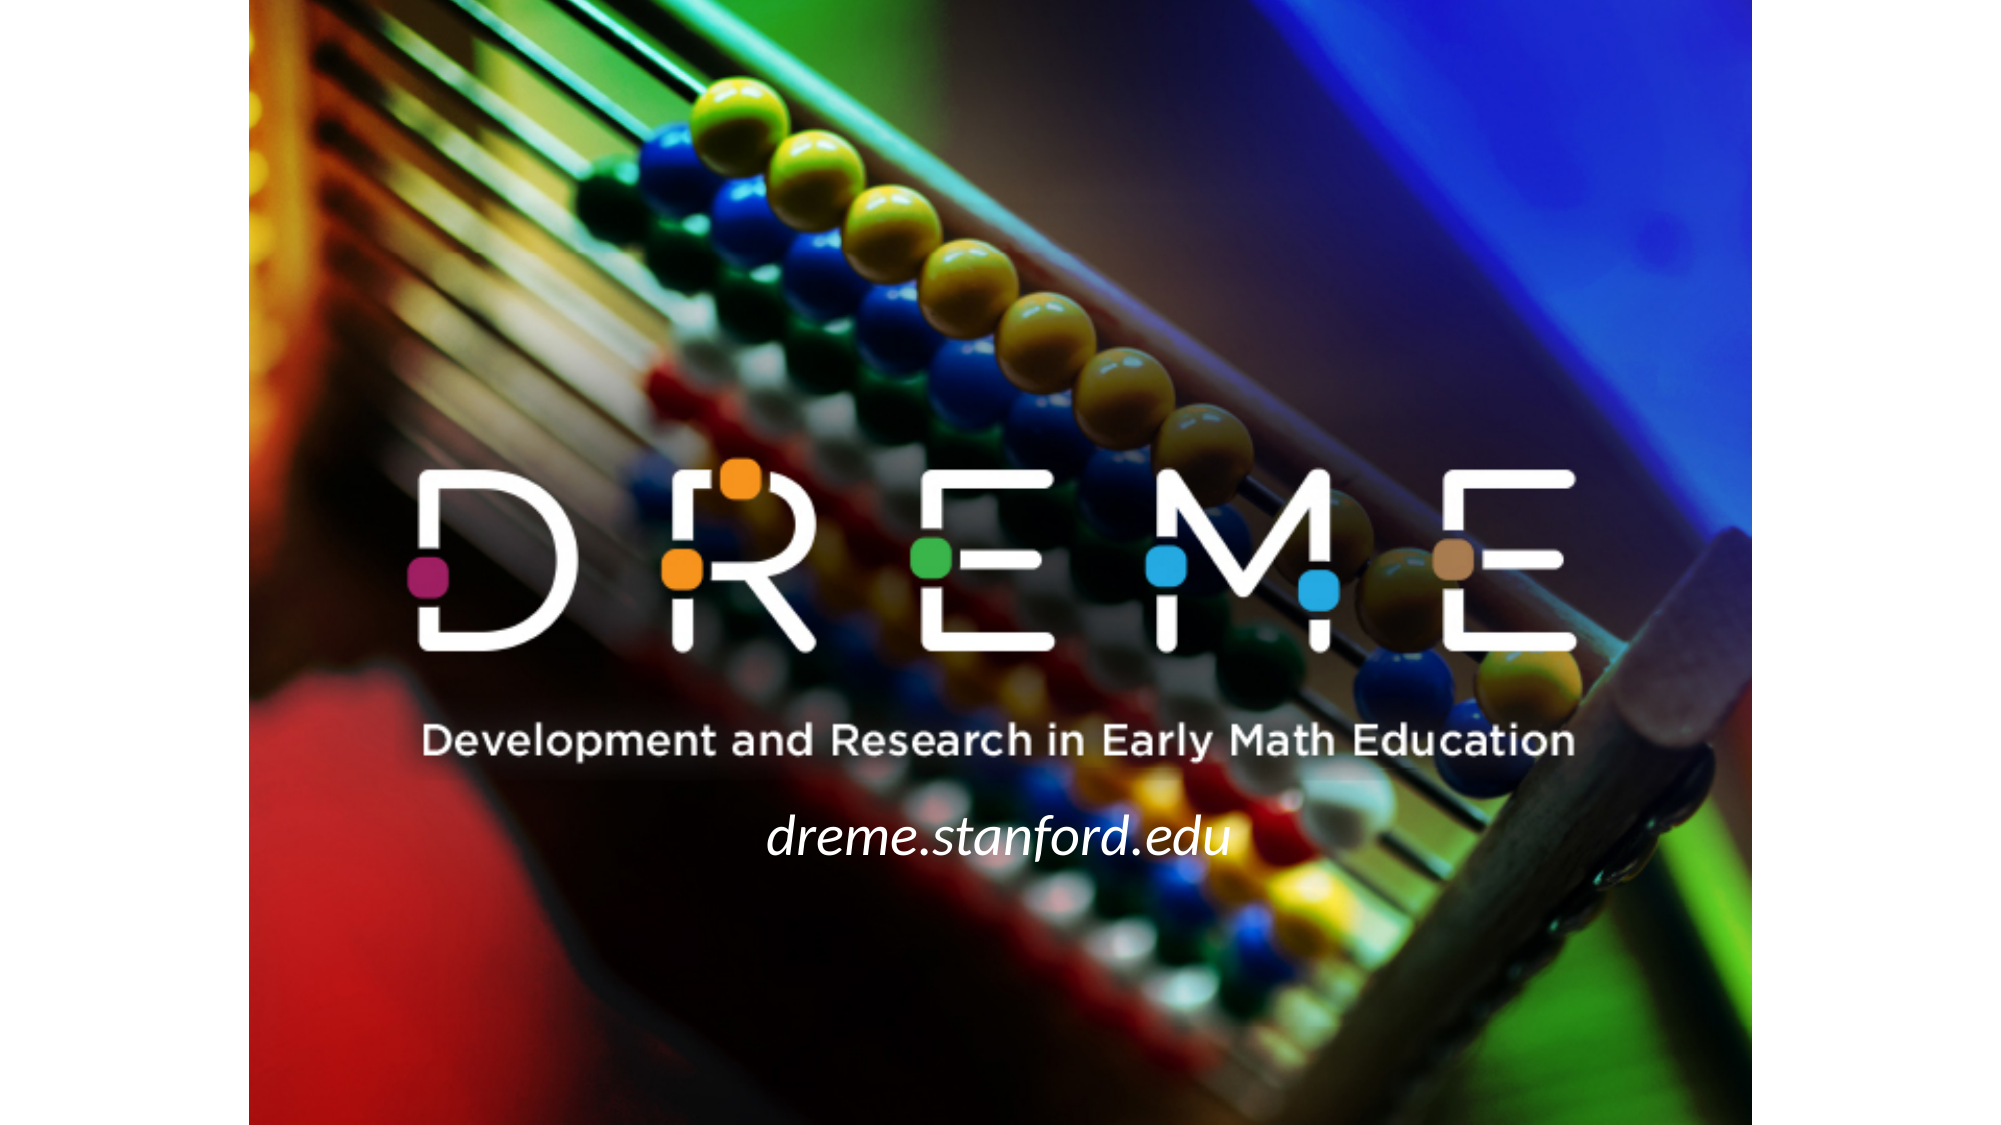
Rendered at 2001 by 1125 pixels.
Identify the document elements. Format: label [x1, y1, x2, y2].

picture [249, 0, 1752, 1125]
